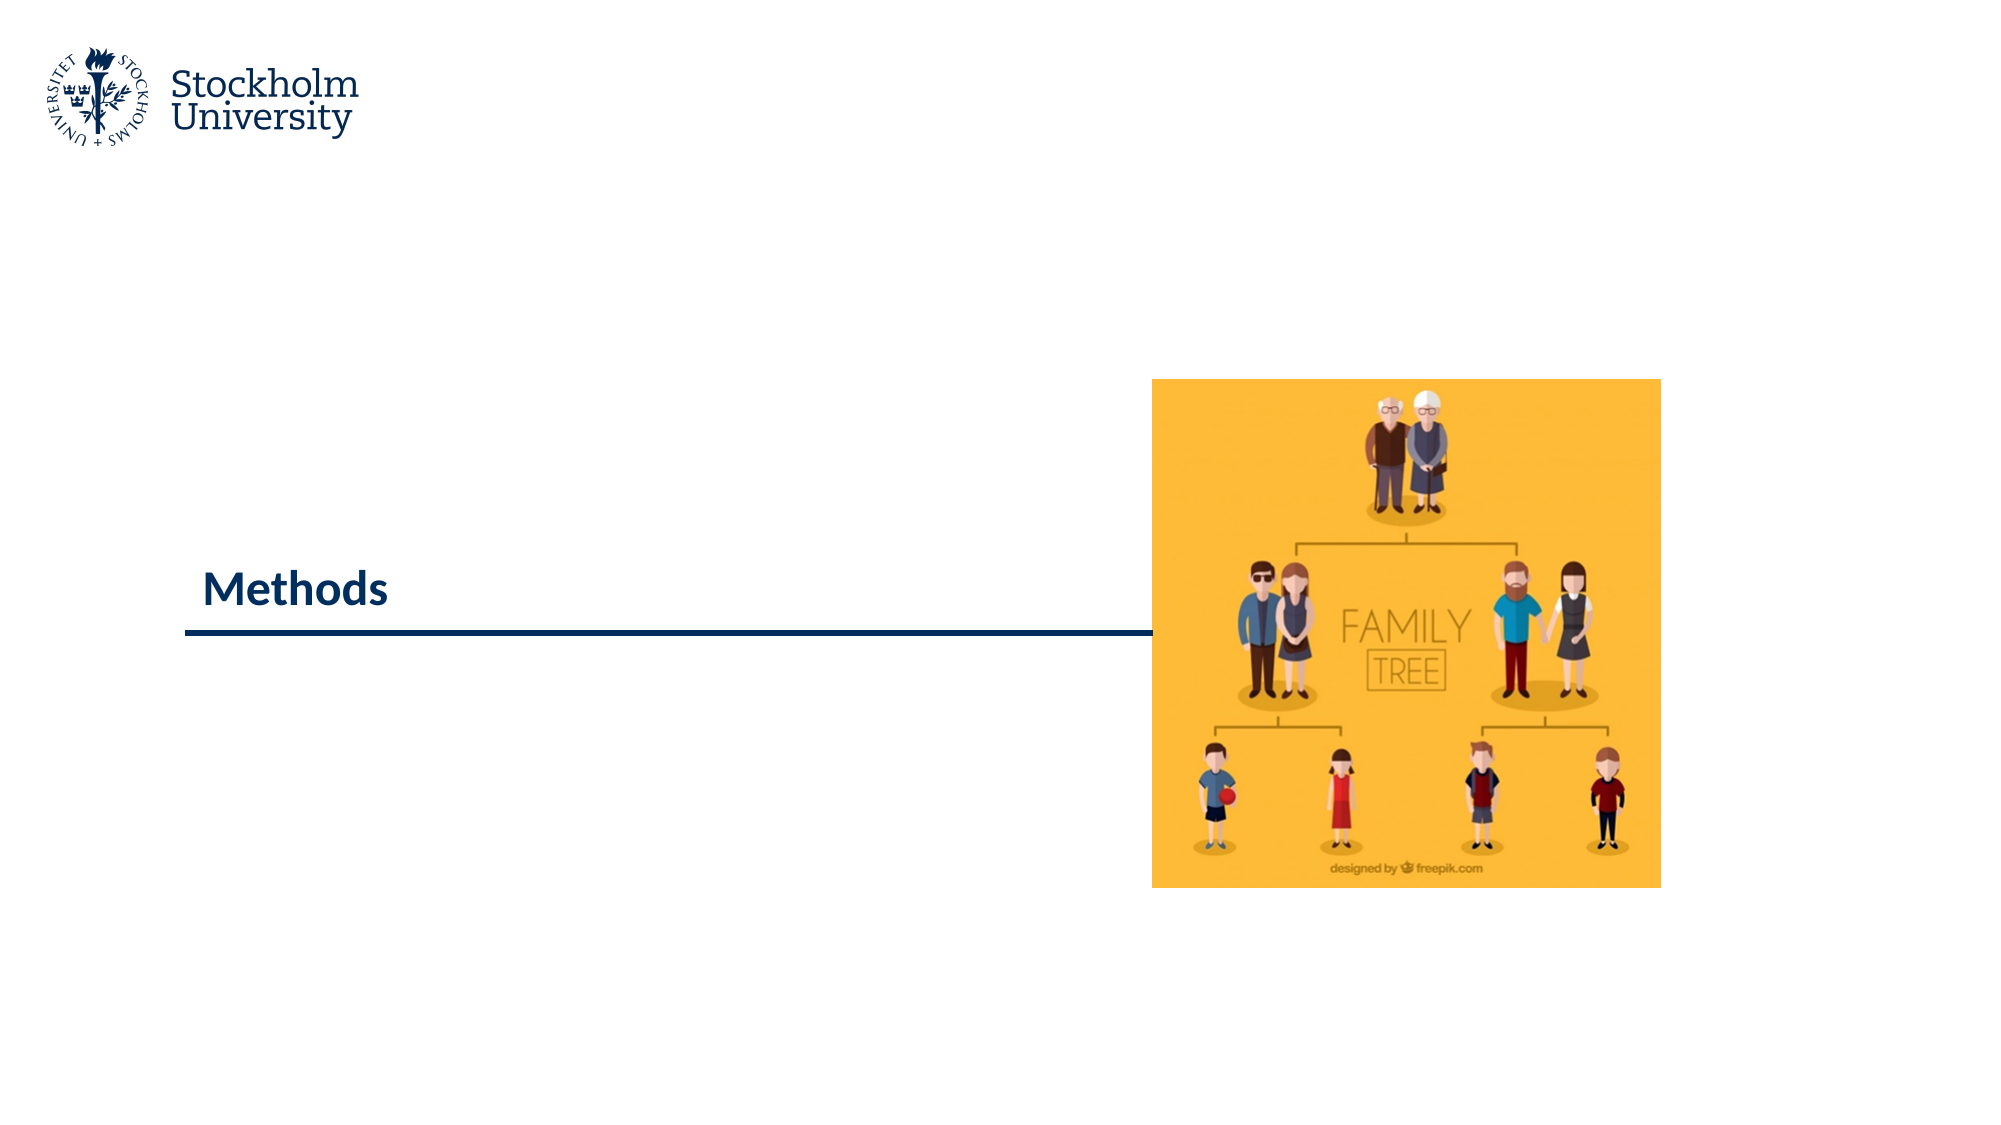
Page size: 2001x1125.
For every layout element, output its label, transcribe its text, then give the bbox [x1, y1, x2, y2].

picture [47, 47, 361, 146]
list Methods [187, 527, 506, 630]
picture [1152, 379, 1661, 888]
